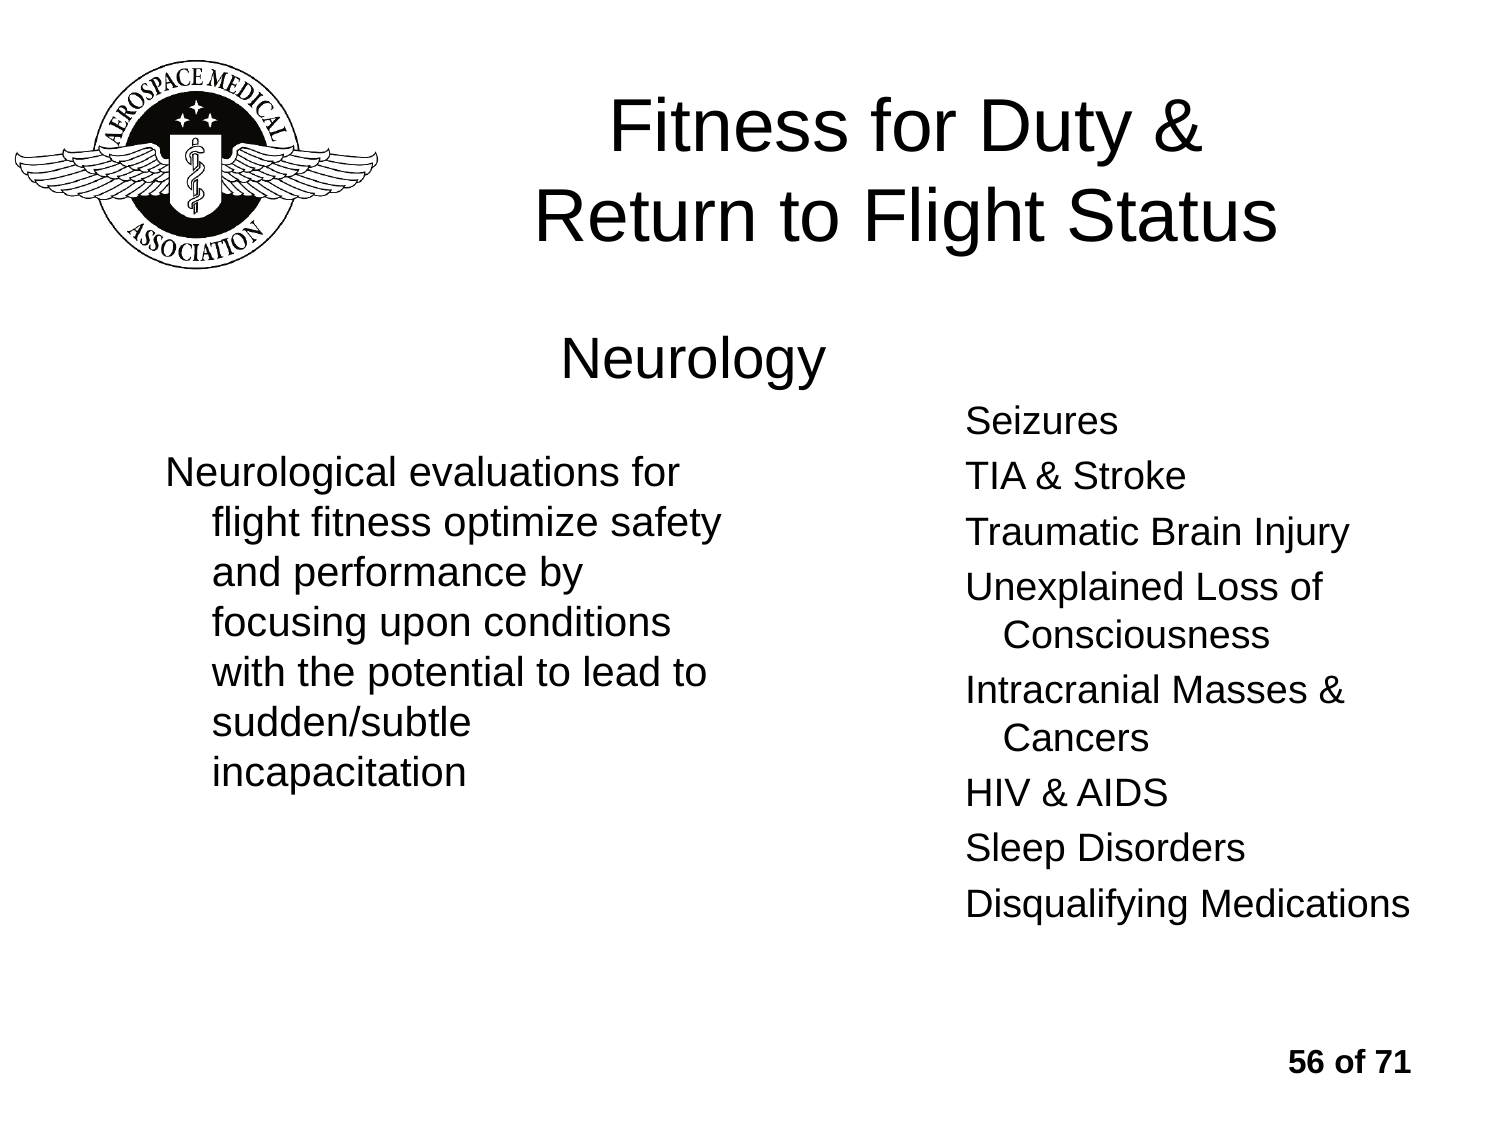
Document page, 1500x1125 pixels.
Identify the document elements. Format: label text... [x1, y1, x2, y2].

list Seizures TIA & Stroke Traumatic Brain Injury Unexplained Loss of Consciousness Intracranial Masses & Cancers HIV & AIDS Sleep Disorders Disqualifying Medications [799, 387, 1463, 963]
picture [11, 55, 381, 274]
text_box 56 of 71 [1262, 1037, 1438, 1089]
title Fitness for Duty & Return to Flight Status [387, 62, 1426, 271]
list Neurological evaluations for flight fitness optimize safety and performance by focusing upon conditions with the potential to lead to sudden/subtle incapacitation [74, 437, 738, 1013]
text_box Neurology [312, 312, 1075, 398]
